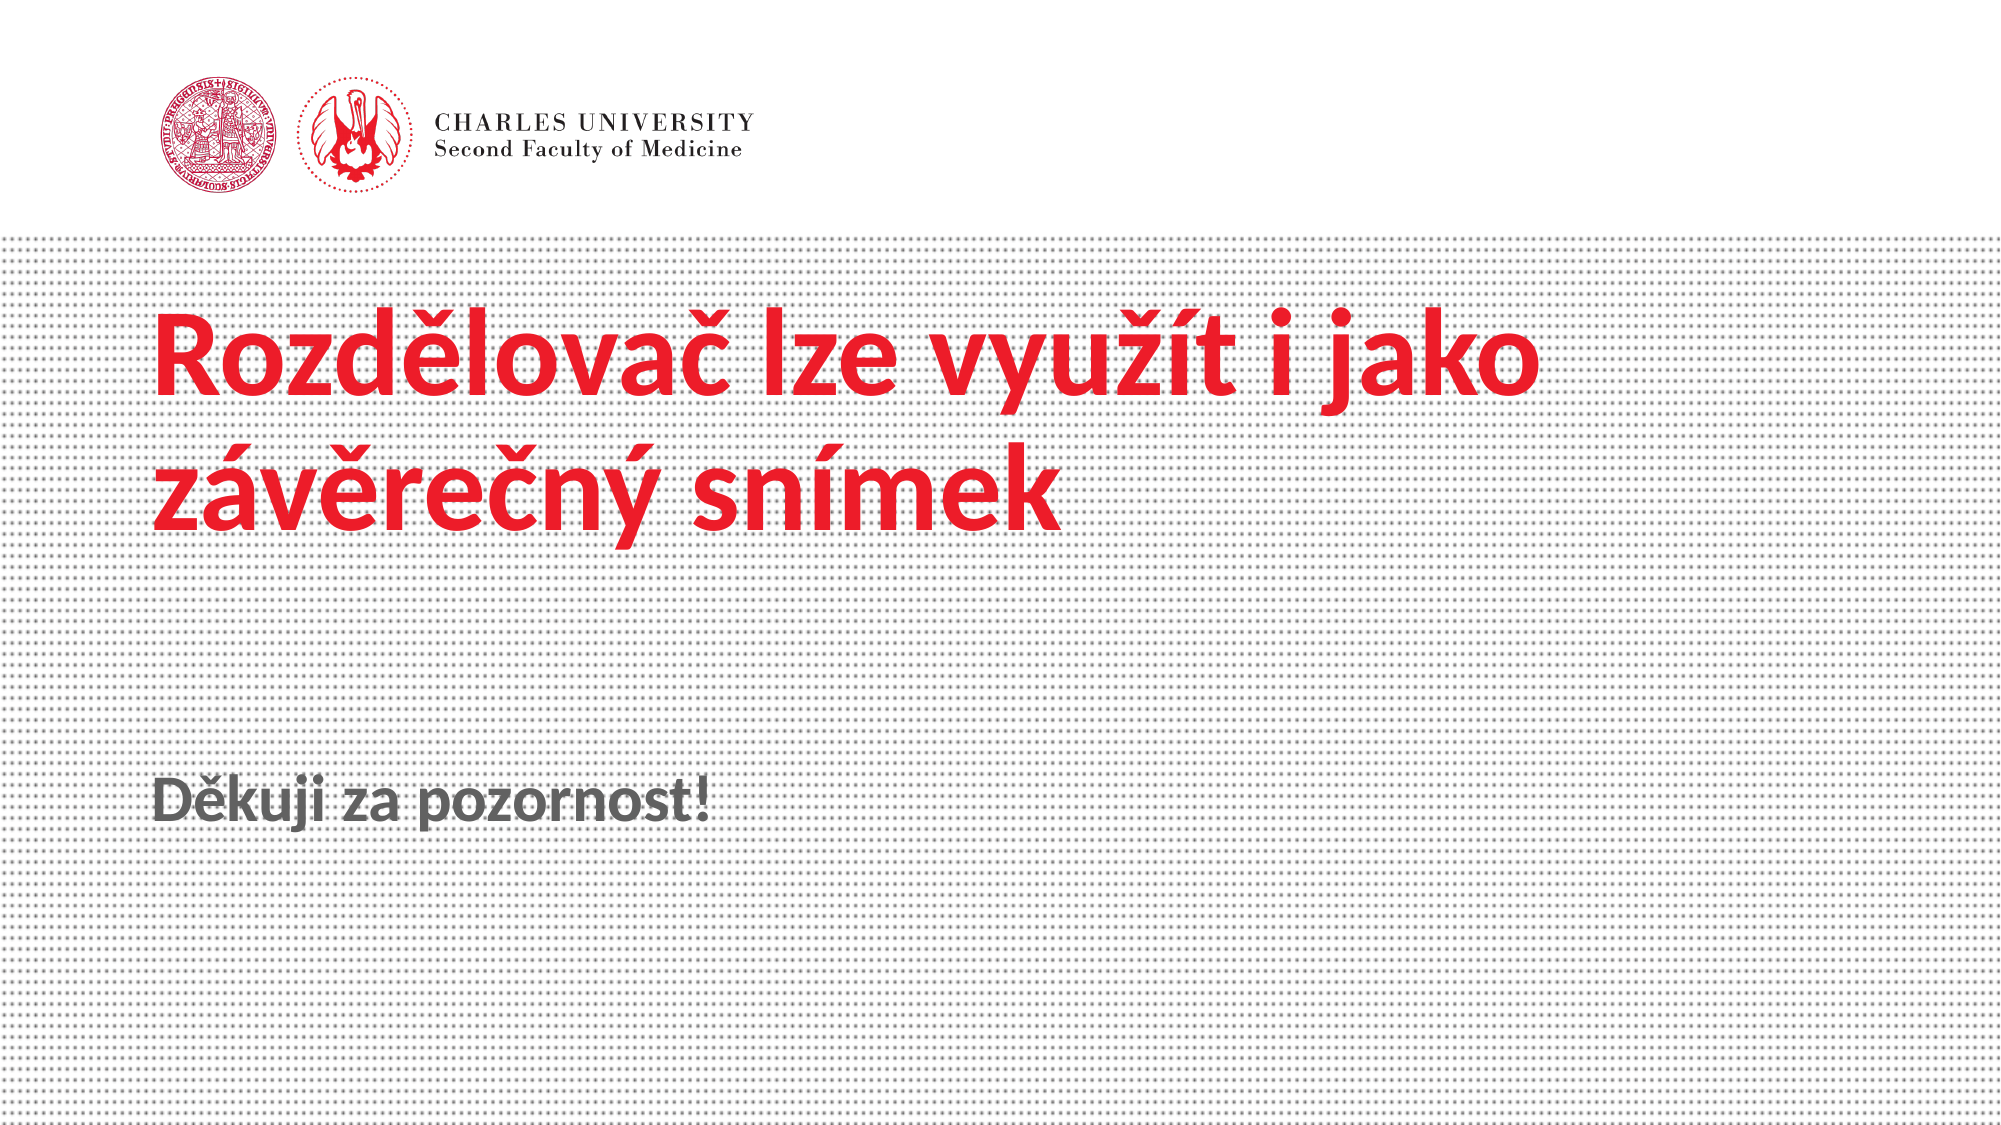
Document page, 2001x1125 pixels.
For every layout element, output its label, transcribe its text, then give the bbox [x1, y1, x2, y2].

picture [0, 234, 2001, 1125]
title Rozdělovač lze využít i jako závěrečný snímek [136, 280, 1862, 749]
picture [137, 52, 774, 215]
list Děkuji za pozornost! [136, 756, 1862, 999]
